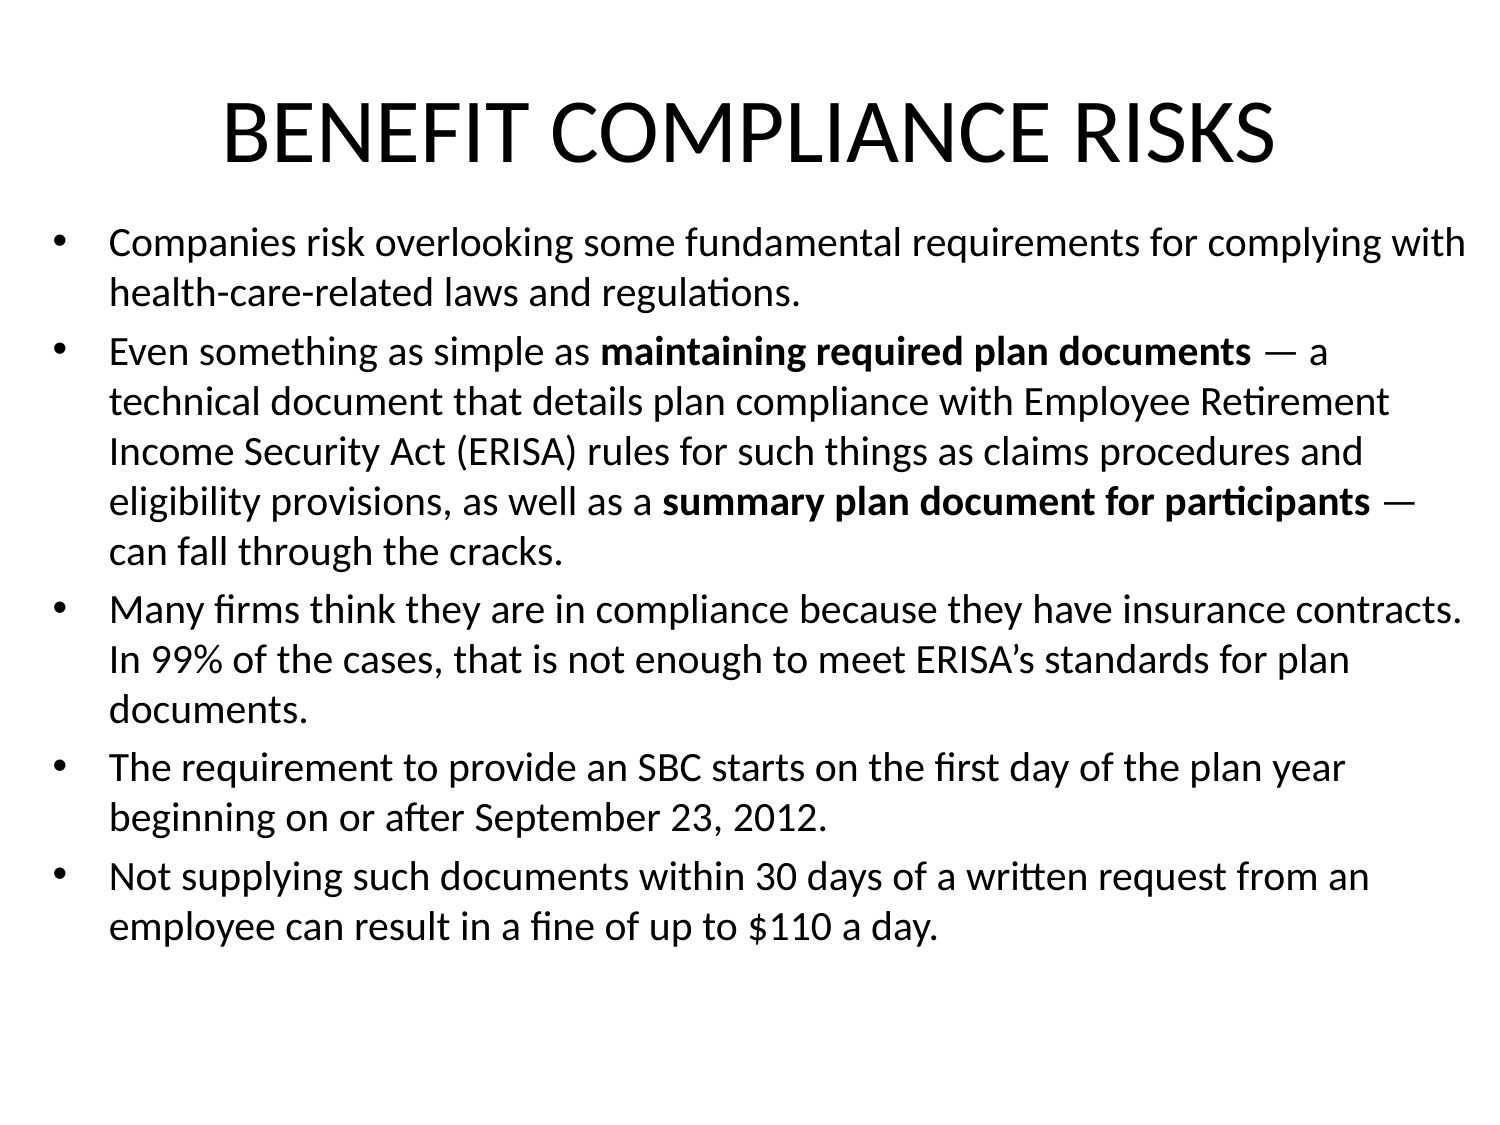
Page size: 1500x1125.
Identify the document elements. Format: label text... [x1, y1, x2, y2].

list Companies risk overlooking some fundamental requirements for complying with health-care-related laws and regulations. Even something as simple as maintaining required plan documents — a technical document that details plan compliance with Employee Retirement Income Security Act (ERISA) rules for such things as claims procedures and eligibility provisions, as well as a summary plan document for participants — can fall through the cracks. Many firms think they are in compliance because they have insurance contracts. In 99% of the cases, that is not enough to meet ERISA’s standards for plan documents. The requirement to provide an SBC starts on the first day of the plan year beginning on or after September 23, 2012. Not supplying such documents within 30 days of a written request from an employee can result in a fine of up to $110 a day. [37, 207, 1500, 950]
title BENEFIT COMPLIANCE RISKS [75, 87, 1425, 207]
